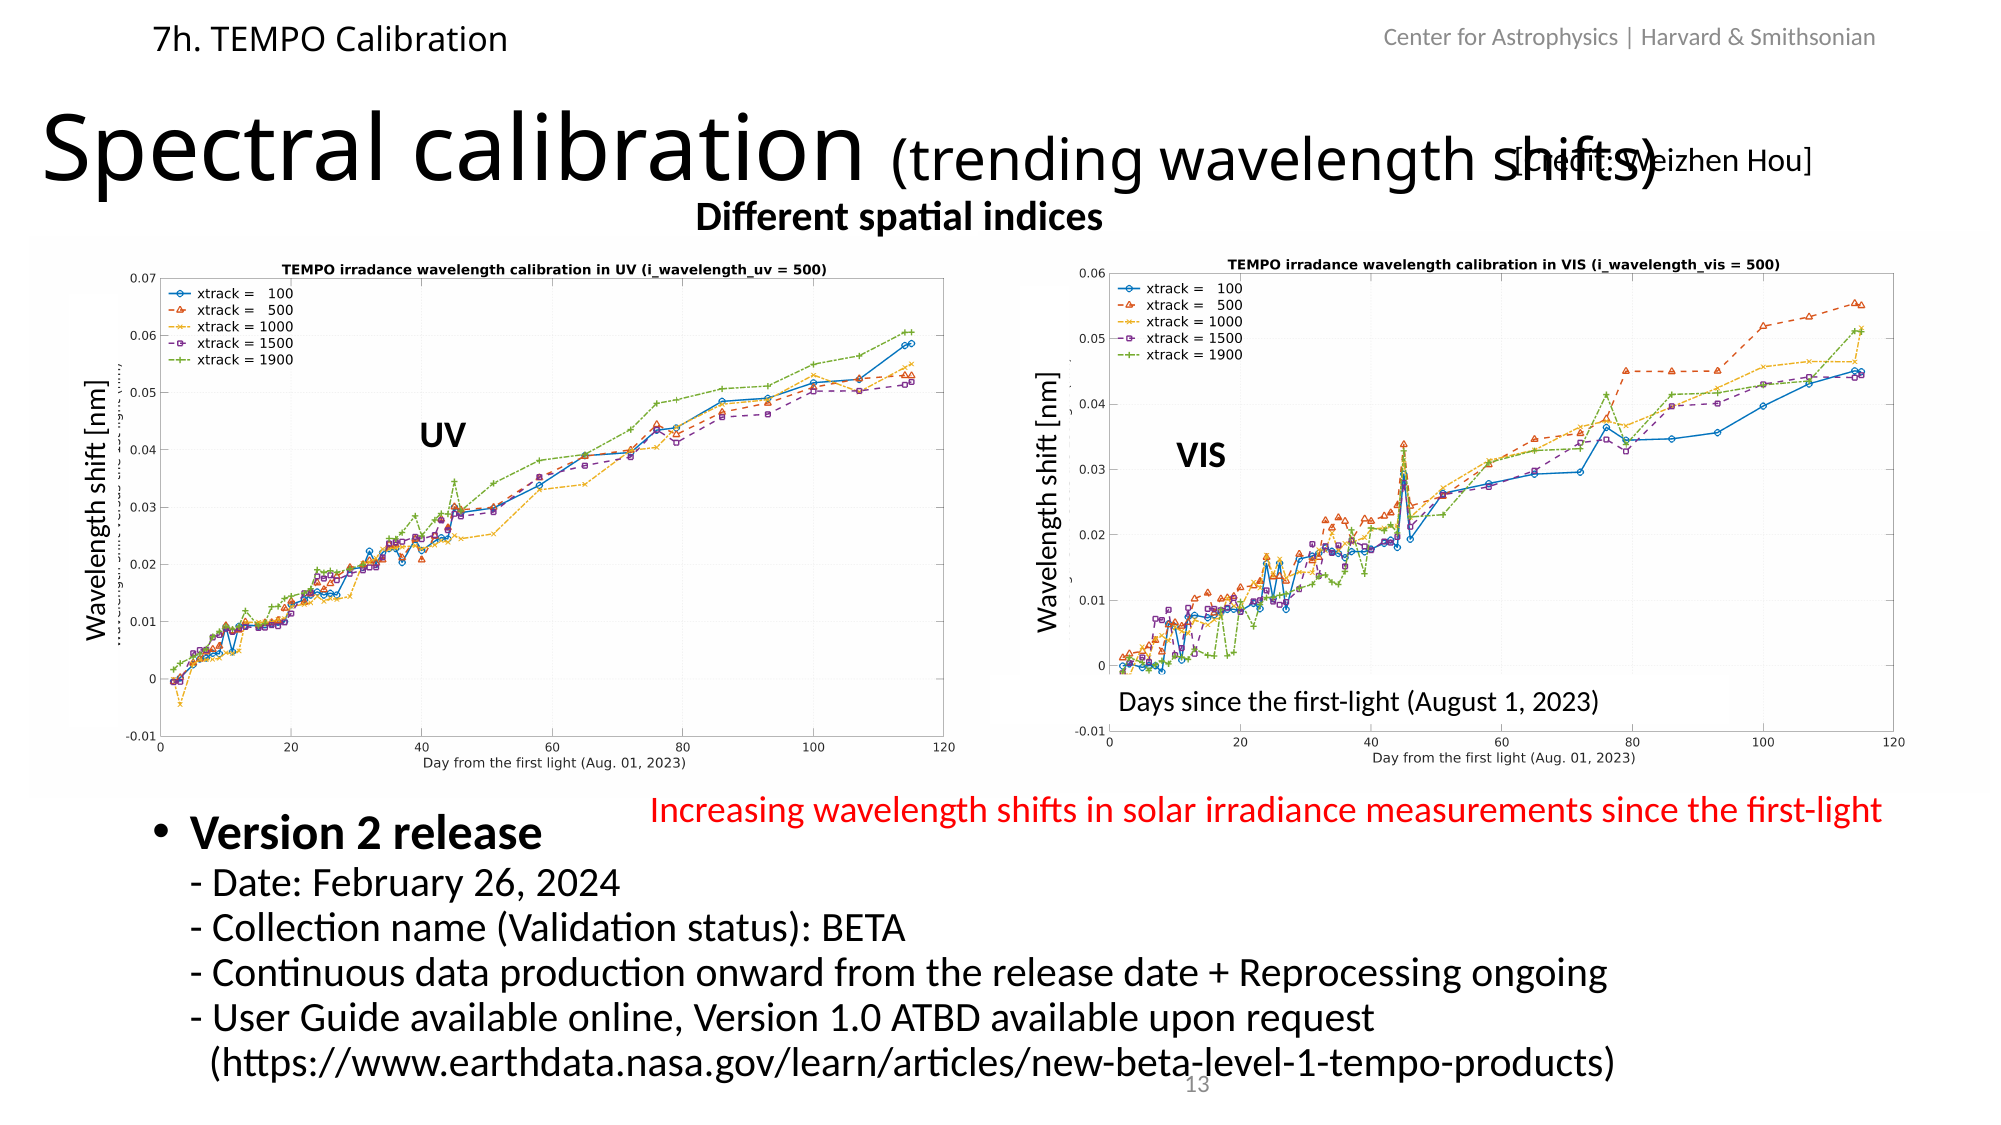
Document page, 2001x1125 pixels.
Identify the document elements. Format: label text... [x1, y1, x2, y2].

text_box Spectral calibration (trending wavelength shifts) [26, 87, 1977, 215]
slide_number 13 [774, 1052, 1225, 1113]
title 7h. TEMPO Calibration [137, 14, 1863, 67]
text_box Different spatial indices [232, 181, 1567, 236]
list Version 2 release - Date: February 26, 2024 - Collection name (Validation status): BETA - Continuous data production onward from the release date + Reprocessing ongoing - User Guide available online, Version 1.0 ATBD available upon request (https://www.earthdata.nasa.gov/learn/articles/new-beta-level-1-tempo-products) [137, 798, 1863, 1104]
footer Center for Astrophysics | Harvard & Smithsonian [1293, 5, 1968, 66]
picture [29, 231, 1990, 798]
text_box Increasing wavelength shifts in solar irradiance measurements since the first-light [634, 793, 1899, 838]
text_box [Credit: Weizhen Hou] [1498, 130, 1829, 186]
